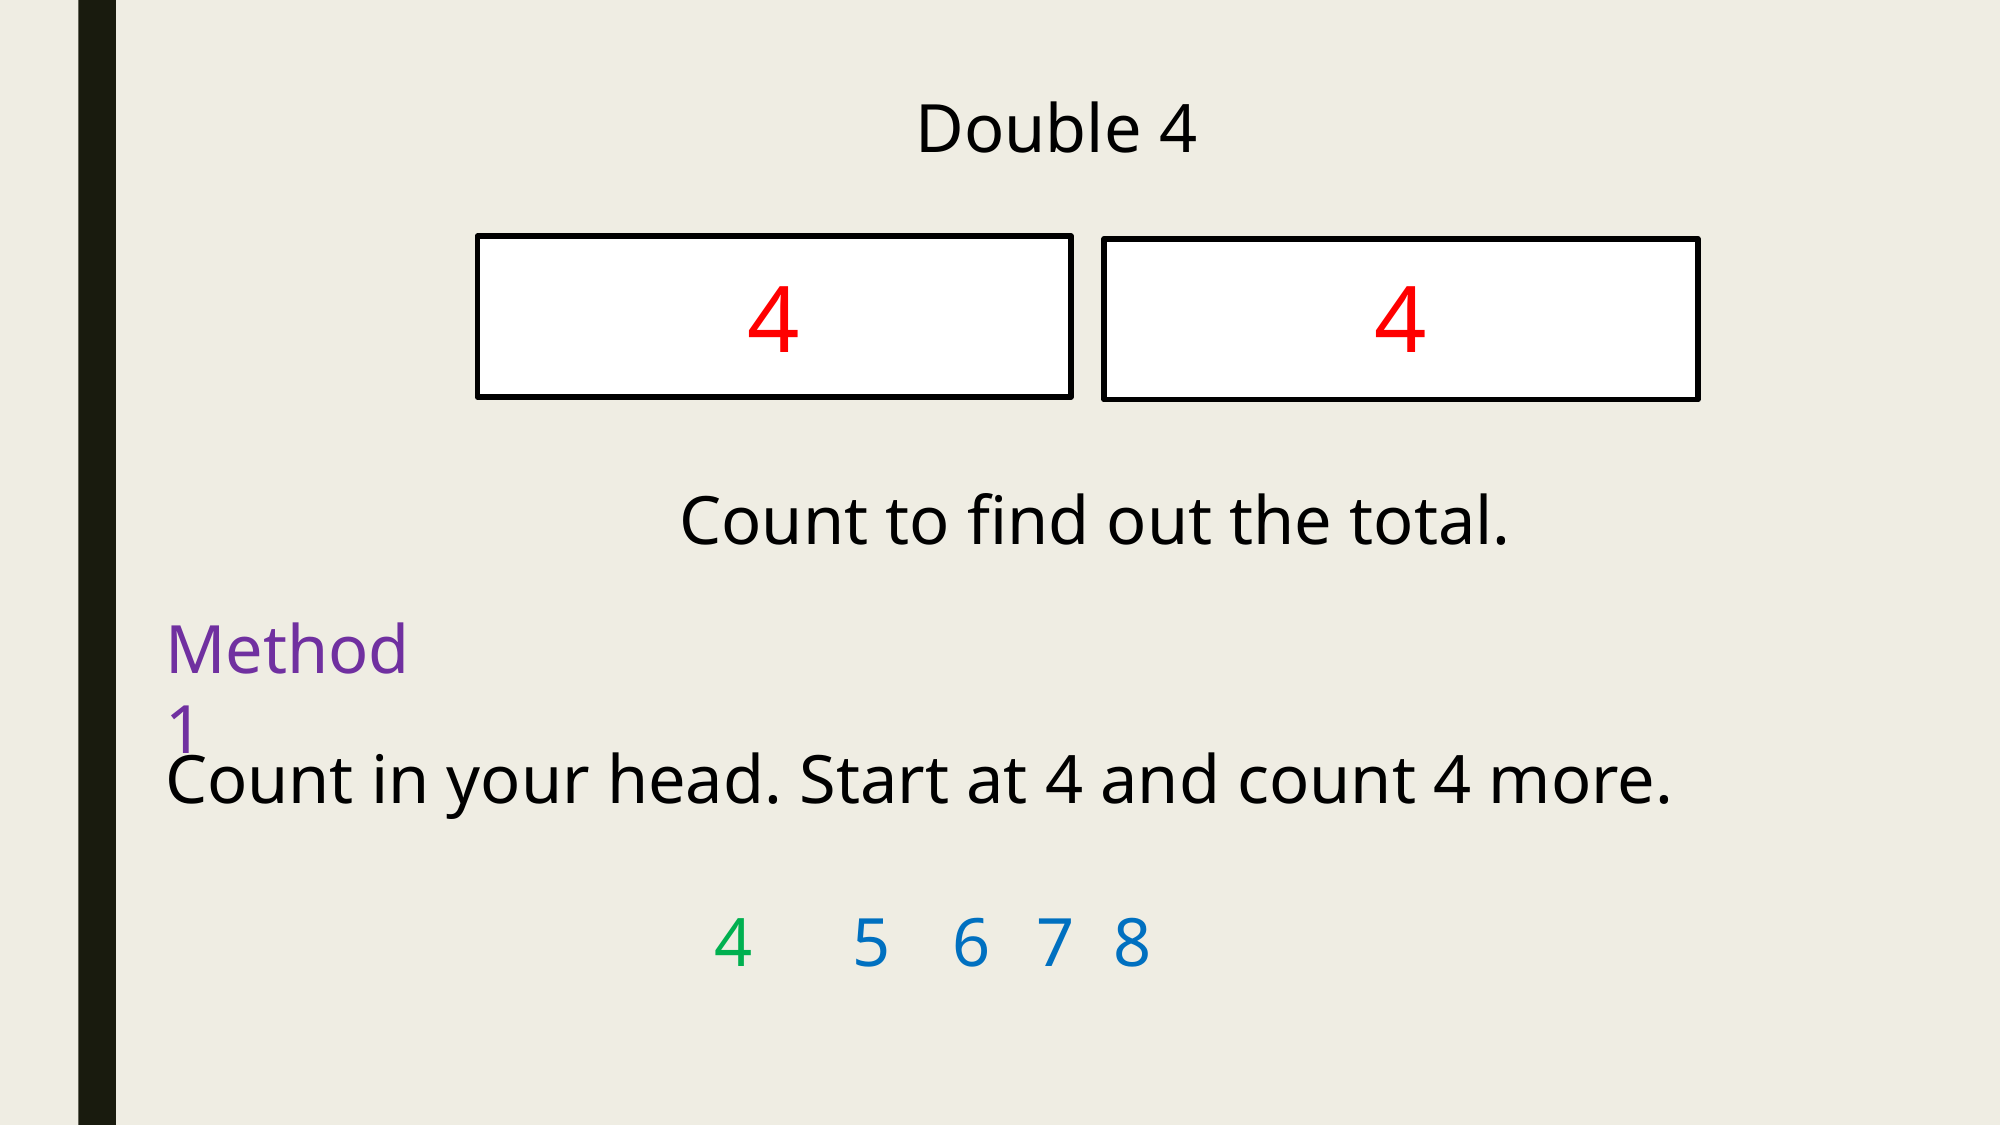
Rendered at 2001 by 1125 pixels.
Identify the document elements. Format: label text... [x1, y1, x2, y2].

text_box Count in your head. Start at 4 and count 4 more. [150, 729, 1948, 824]
text_box 4 [620, 253, 928, 379]
text_box 4 [1247, 253, 1555, 379]
text_box 8 [1099, 892, 1174, 988]
text_box Count to find out the total. [238, 470, 1971, 565]
text_box Double 4 [900, 78, 1213, 173]
text_box [475, 233, 1074, 400]
text_box 5 [837, 892, 913, 988]
text_box 7 [1022, 892, 1097, 988]
text_box 6 [938, 892, 1013, 988]
text_box 4 [699, 892, 775, 988]
text_box [1101, 236, 1701, 402]
text_box Method 1 [150, 599, 455, 729]
